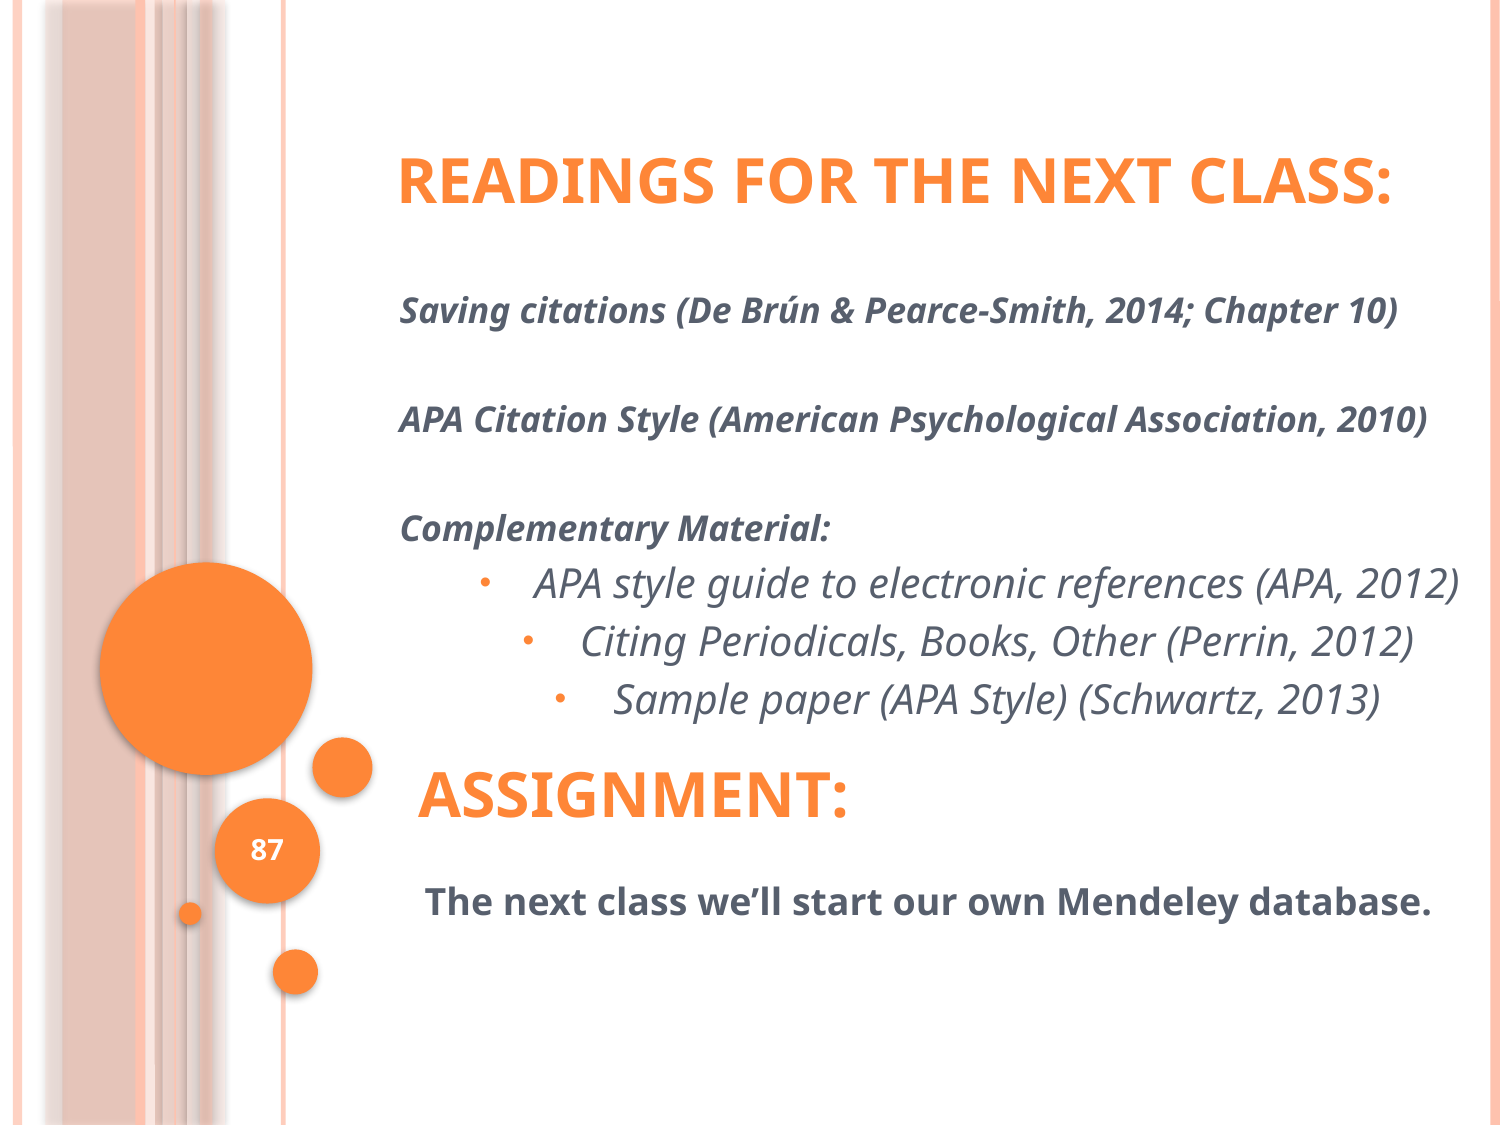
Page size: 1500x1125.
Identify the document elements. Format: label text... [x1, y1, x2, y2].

text_box Readings for the Next Class: [381, 124, 1444, 224]
slide_number 87 [217, 808, 318, 894]
text_box Saving citations (De Brún & Pearce-Smith, 2014; Chapter 10) APA Citation Style (American Psychological Association, 2010) Complementary Material: APA style guide to electronic references (APA, 2012) Citing Periodicals, Books, Other (Perrin, 2012) Sample paper (APA Style) (Schwartz, 2013) [384, 226, 1485, 740]
text_box The next class we’ll start our own Mendeley database. [409, 812, 1466, 1013]
text_box Assignment: [403, 739, 1466, 838]
